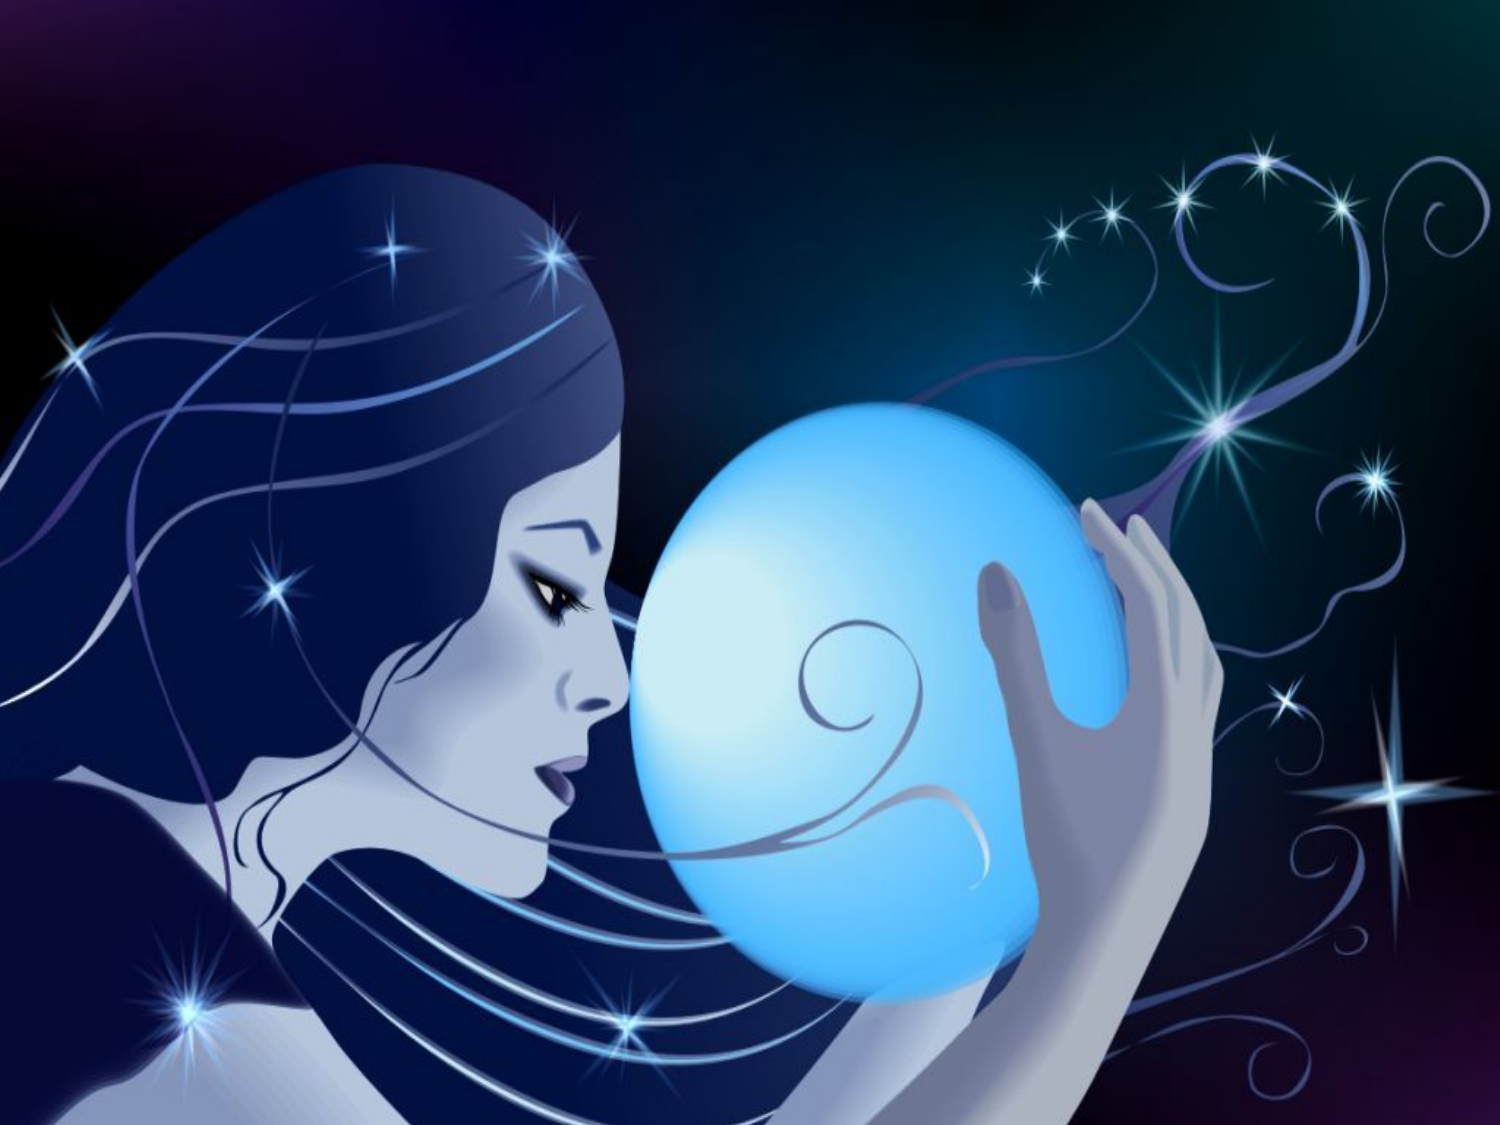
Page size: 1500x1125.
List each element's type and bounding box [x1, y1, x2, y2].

list [0, 0, 1500, 1125]
